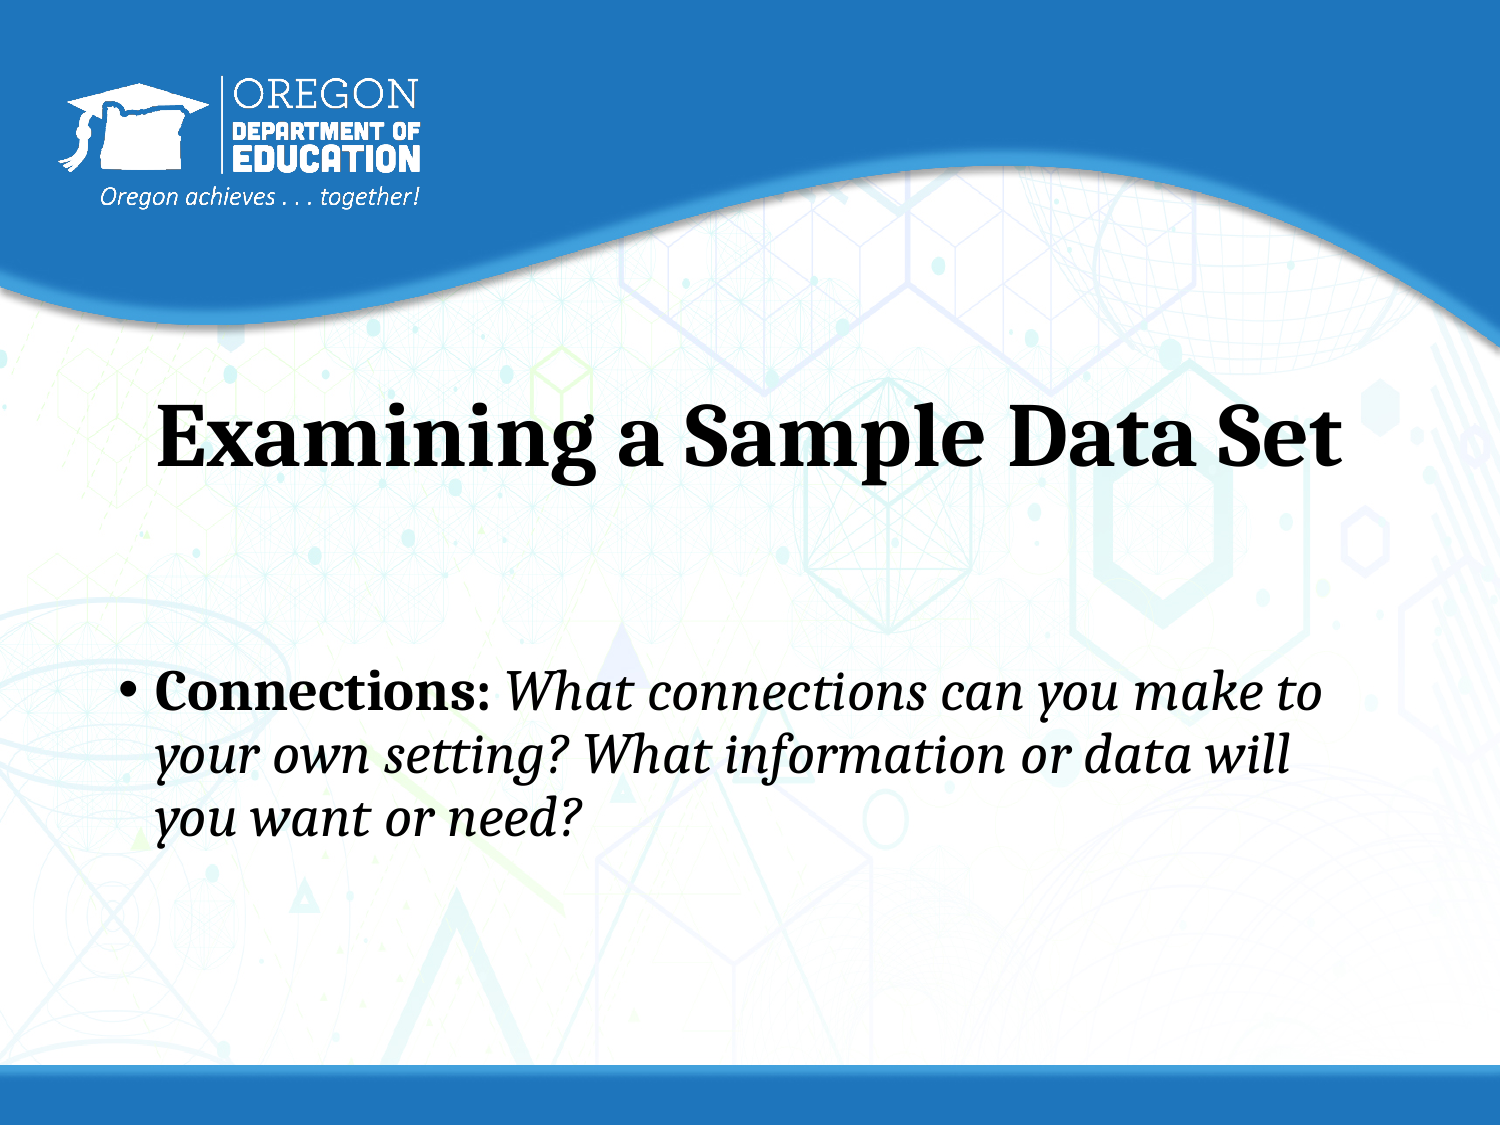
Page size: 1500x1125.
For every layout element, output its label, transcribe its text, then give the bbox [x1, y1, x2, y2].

picture [0, 0, 1500, 1125]
title Examining a Sample Data Set [103, 327, 1397, 546]
list Connections: What connections can you make to your own setting? What information or data will you want or need? [103, 562, 1397, 1014]
